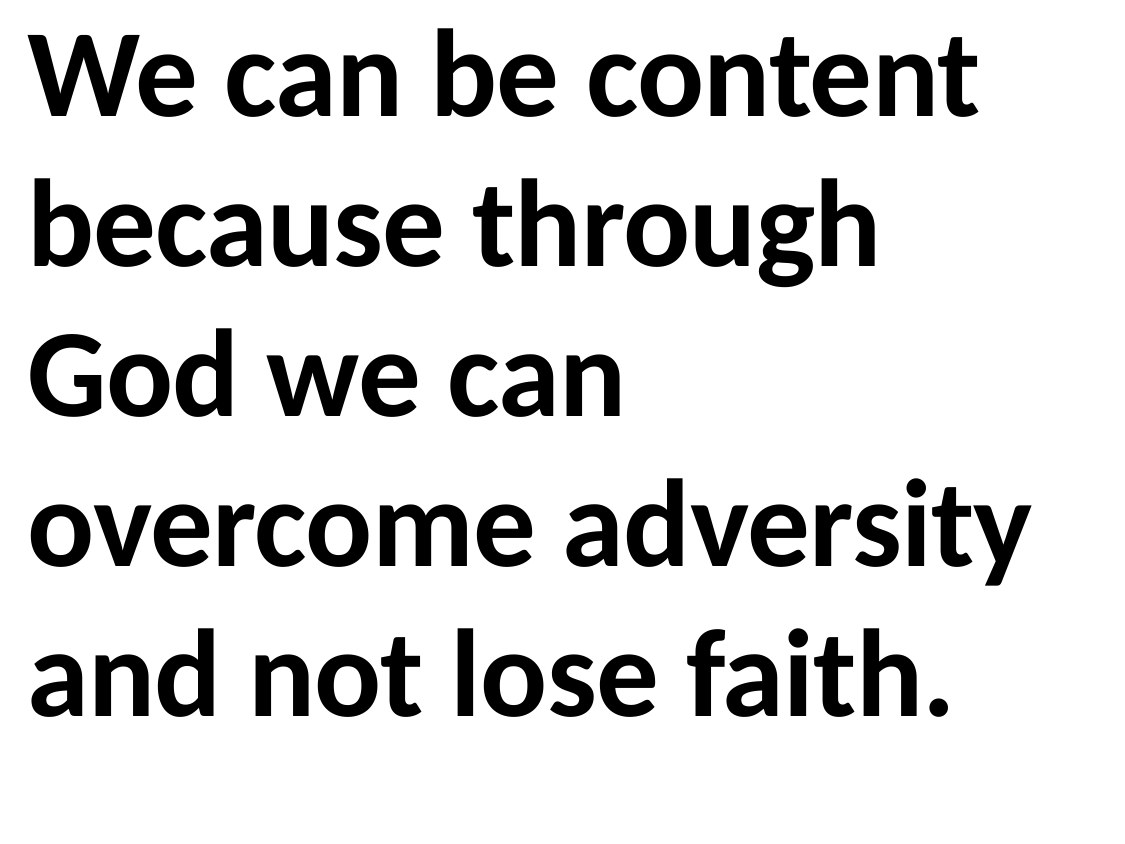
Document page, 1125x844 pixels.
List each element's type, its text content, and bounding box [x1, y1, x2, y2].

text_box We can be content because through God we can overcome adversity and not lose faith. [12, 0, 1125, 749]
